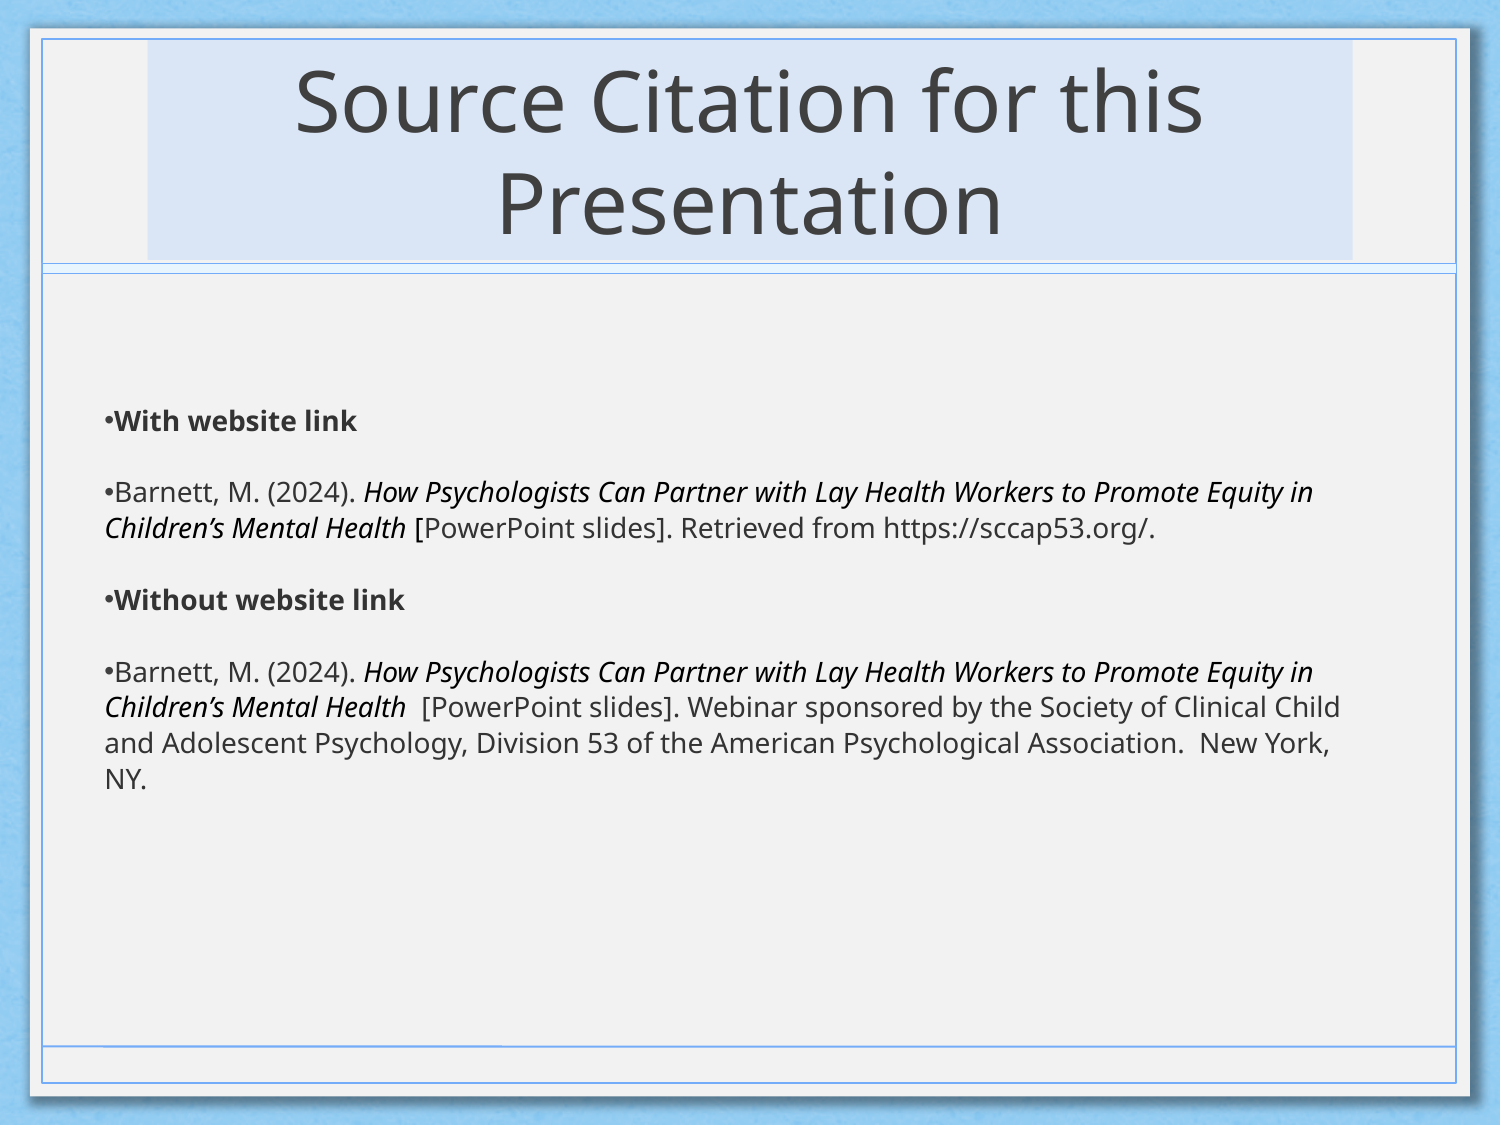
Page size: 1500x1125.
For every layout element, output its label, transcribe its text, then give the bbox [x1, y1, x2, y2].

list With website link Barnett, M. (2024). How Psychologists Can Partner with Lay Health Workers to Promote Equity in Children’s Mental Health [PowerPoint slides]. Retrieved from https://sccap53.org/. Without website link Barnett, M. (2024). How Psychologists Can Partner with Lay Health Workers to Promote Equity in Children’s Mental Health [PowerPoint slides]. Webinar sponsored by the Society of Clinical Child and Adolescent Psychology, Division 53 of the American Psychological Association. New York, NY. [89, 347, 1384, 831]
title Source Citation for this Presentation [147, 40, 1353, 260]
